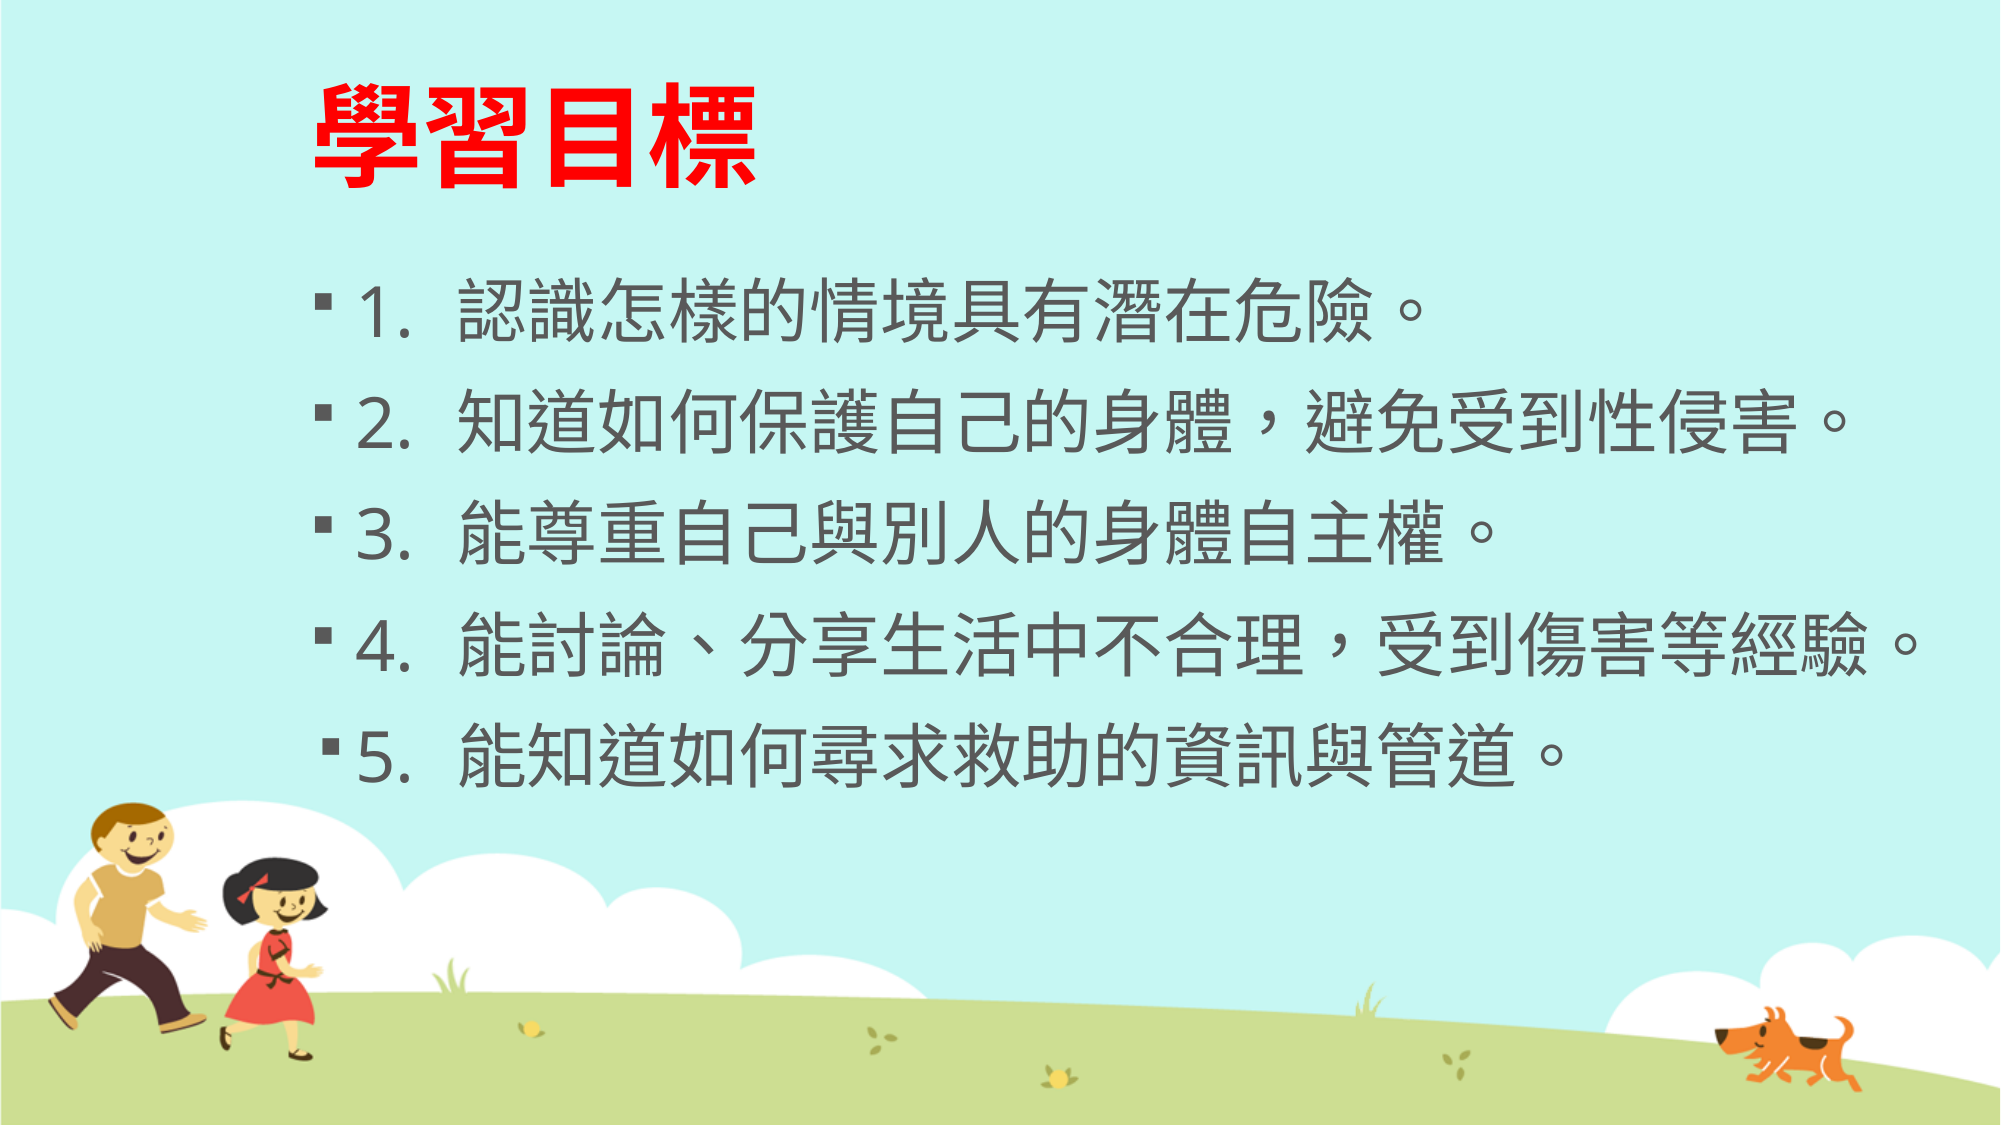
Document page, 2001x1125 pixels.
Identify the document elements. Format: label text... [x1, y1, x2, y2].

title 學習目標 [295, 14, 1480, 211]
list 1. 認識怎樣的情境具有潛在危險。 2. 知道如何保護自己的身體，避免受到性侵害。 3. 能尊重自己與別人的身體自主權。 4. 能討論、分享生活中不合理，受到傷害等經驗。 5. 能知道如何尋求救助的資訊與管道。 [295, 242, 2000, 815]
picture [0, 0, 2001, 1125]
